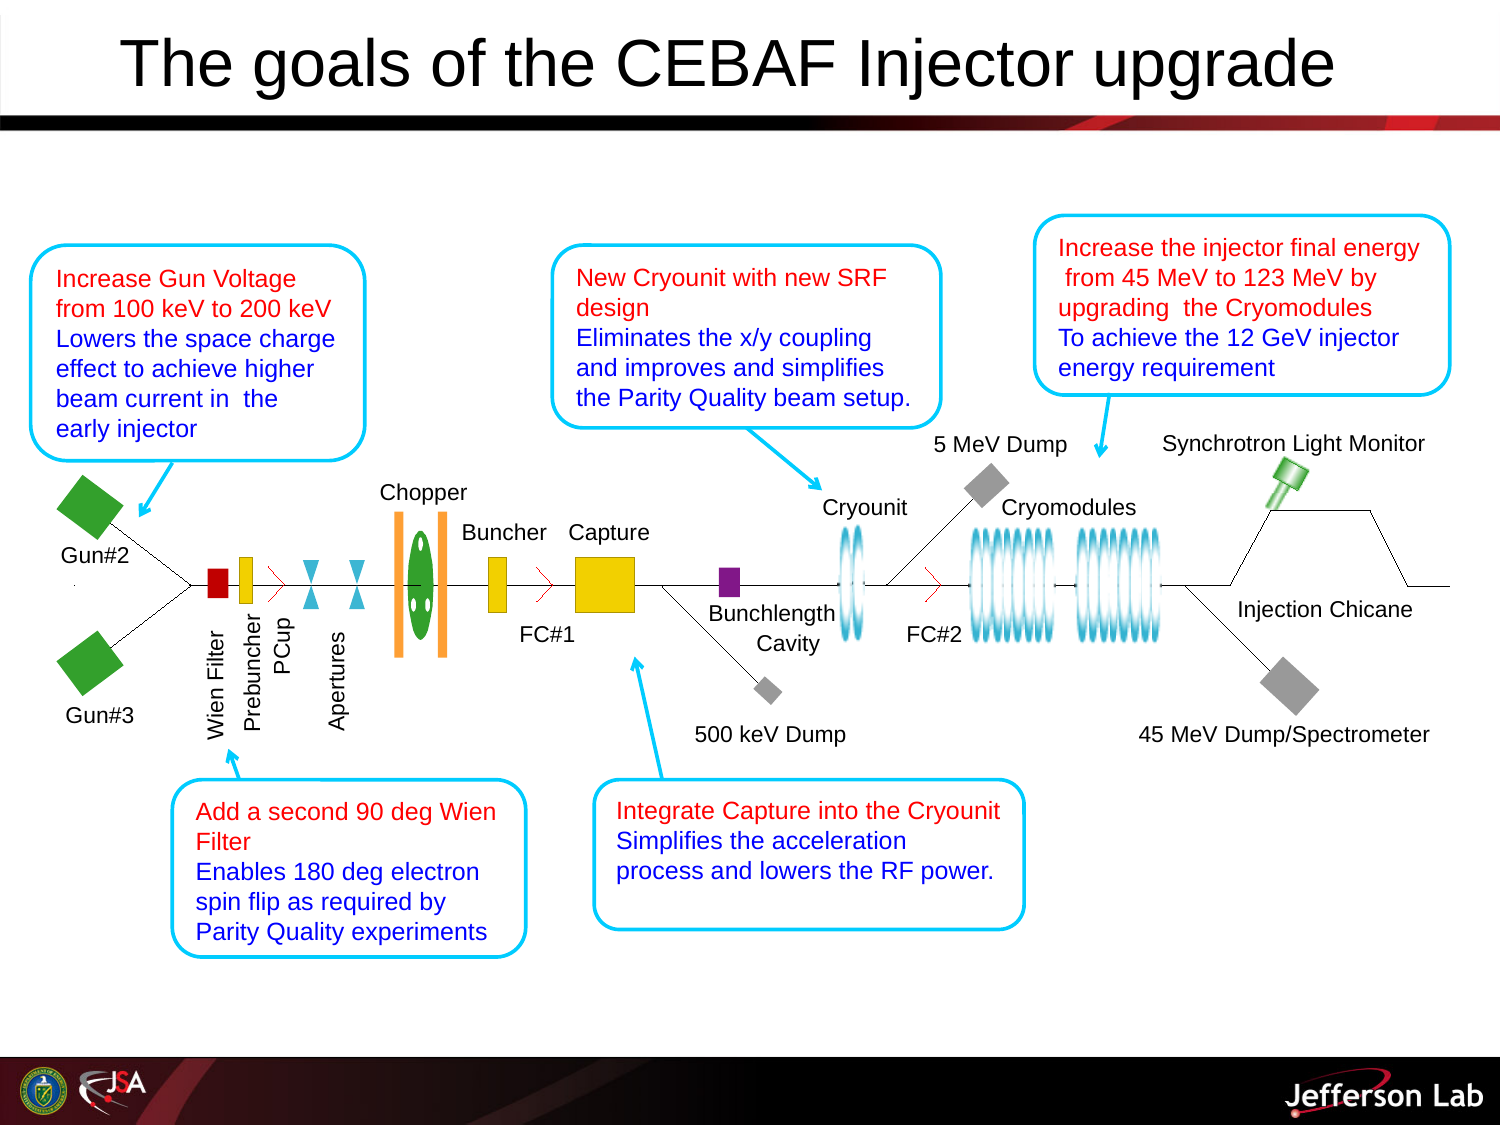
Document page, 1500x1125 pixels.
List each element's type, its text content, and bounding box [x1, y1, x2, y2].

title The goals of the CEBAF Injector upgrade [91, 0, 1367, 119]
picture [0, 0, 1500, 1125]
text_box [30, 215, 1452, 958]
